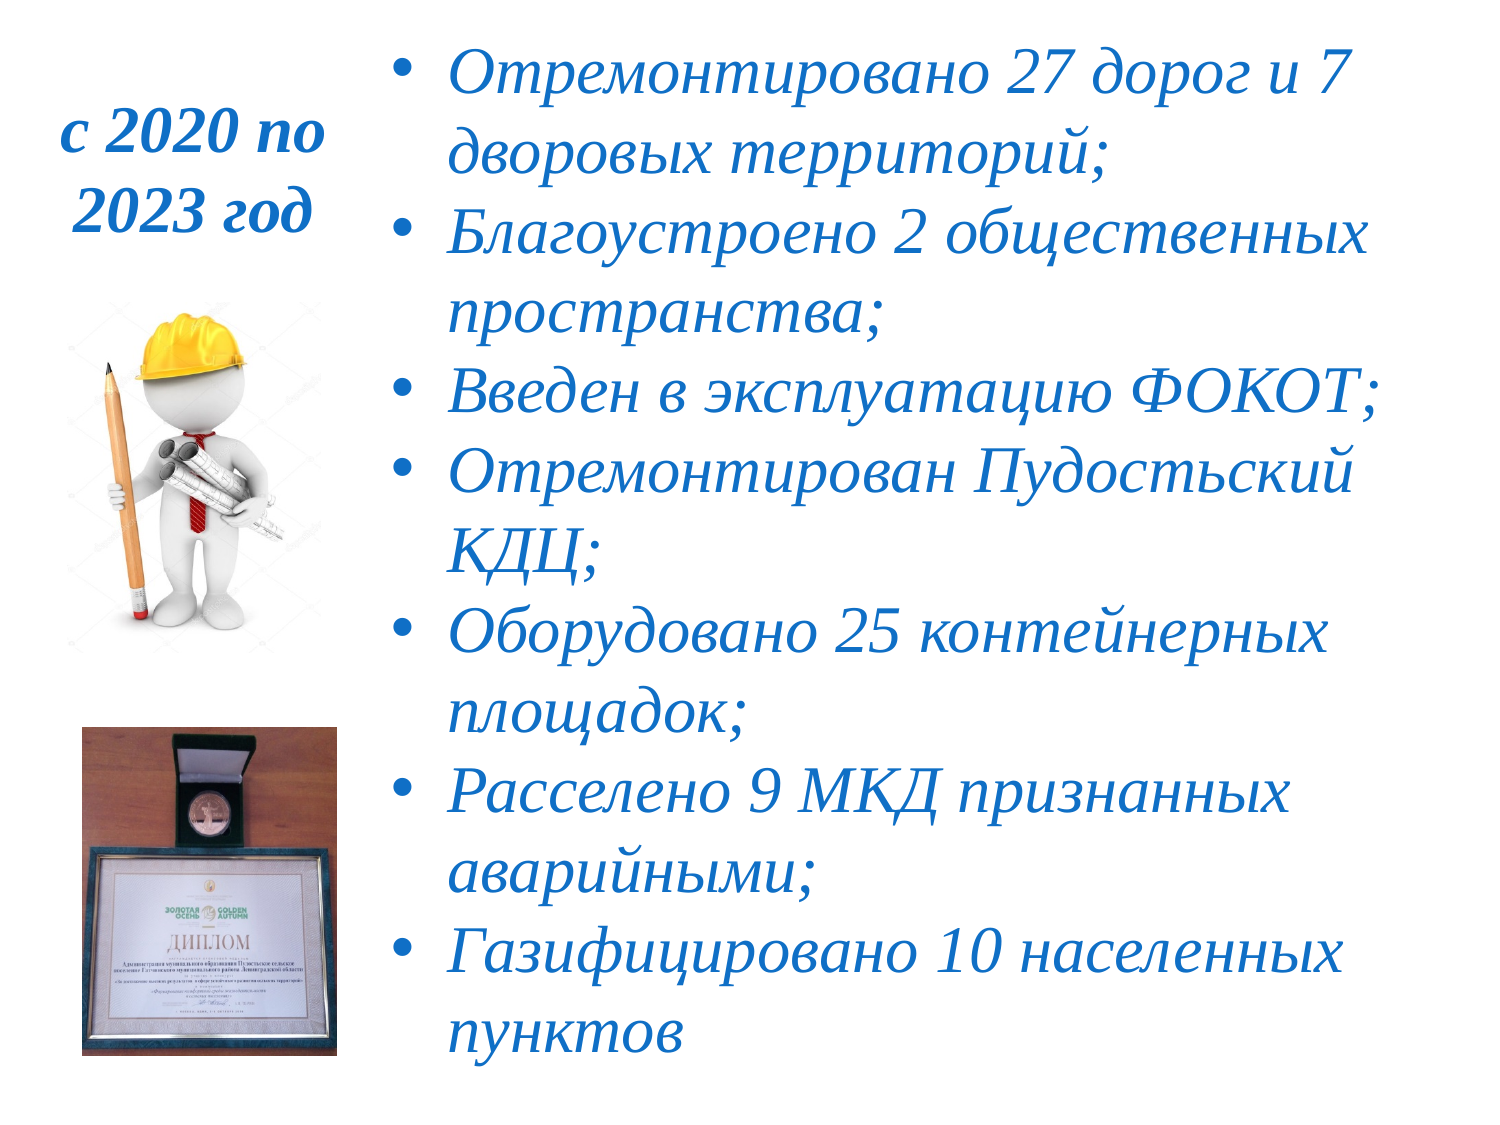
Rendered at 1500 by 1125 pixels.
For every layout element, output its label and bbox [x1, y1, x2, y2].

text_box [0, 0, 1500, 1125]
picture [82, 727, 337, 1056]
picture [66, 302, 321, 653]
